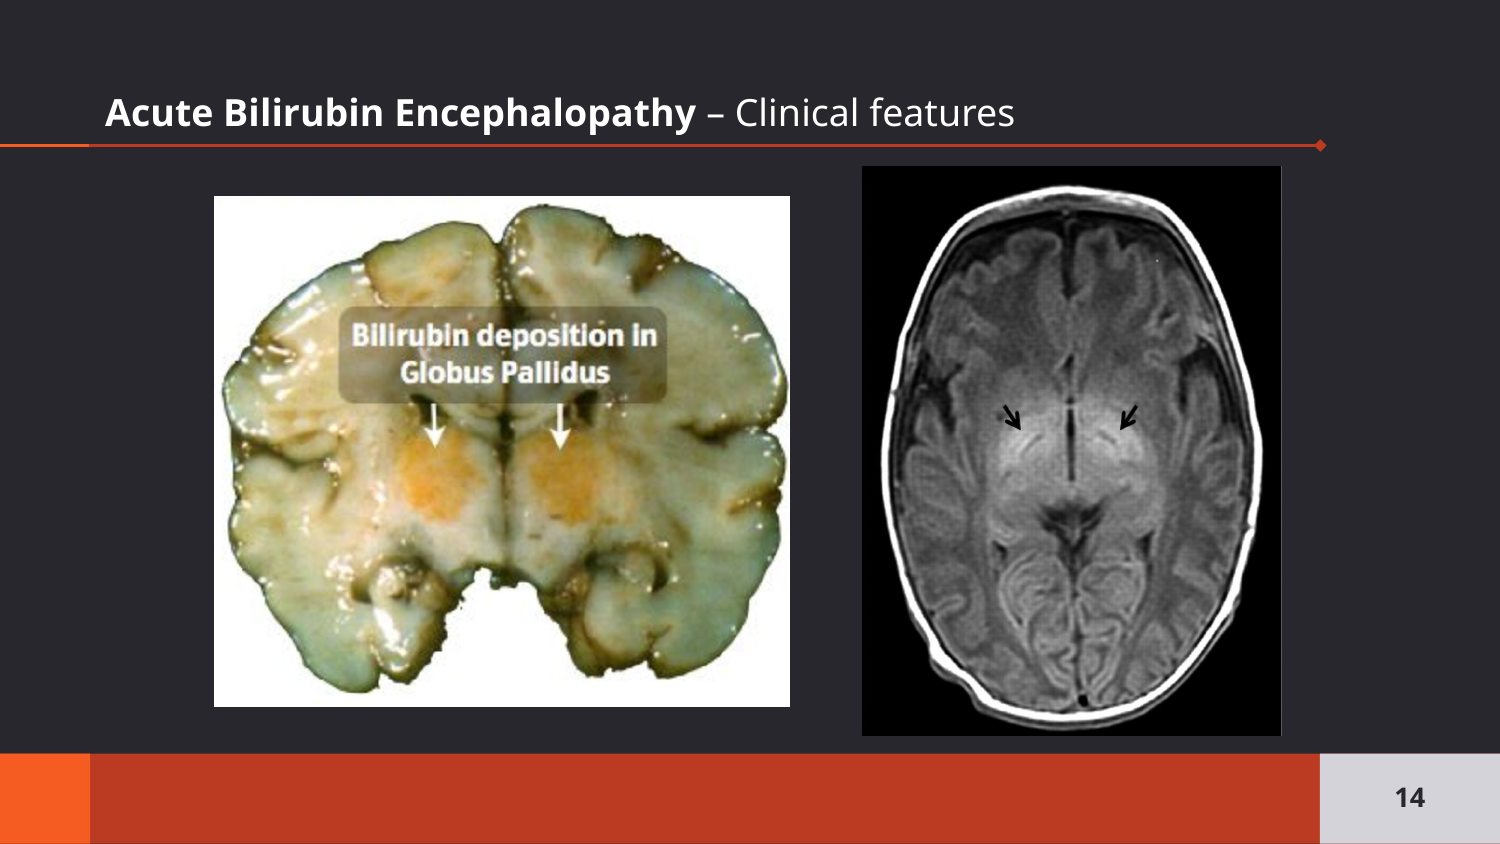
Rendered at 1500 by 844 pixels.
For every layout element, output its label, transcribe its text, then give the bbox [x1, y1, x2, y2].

picture [862, 166, 1282, 737]
title Acute Bilirubin Encephalopathy – Clinical features [90, 59, 1320, 150]
picture [214, 196, 790, 707]
slide_number 14 [1320, 753, 1500, 844]
